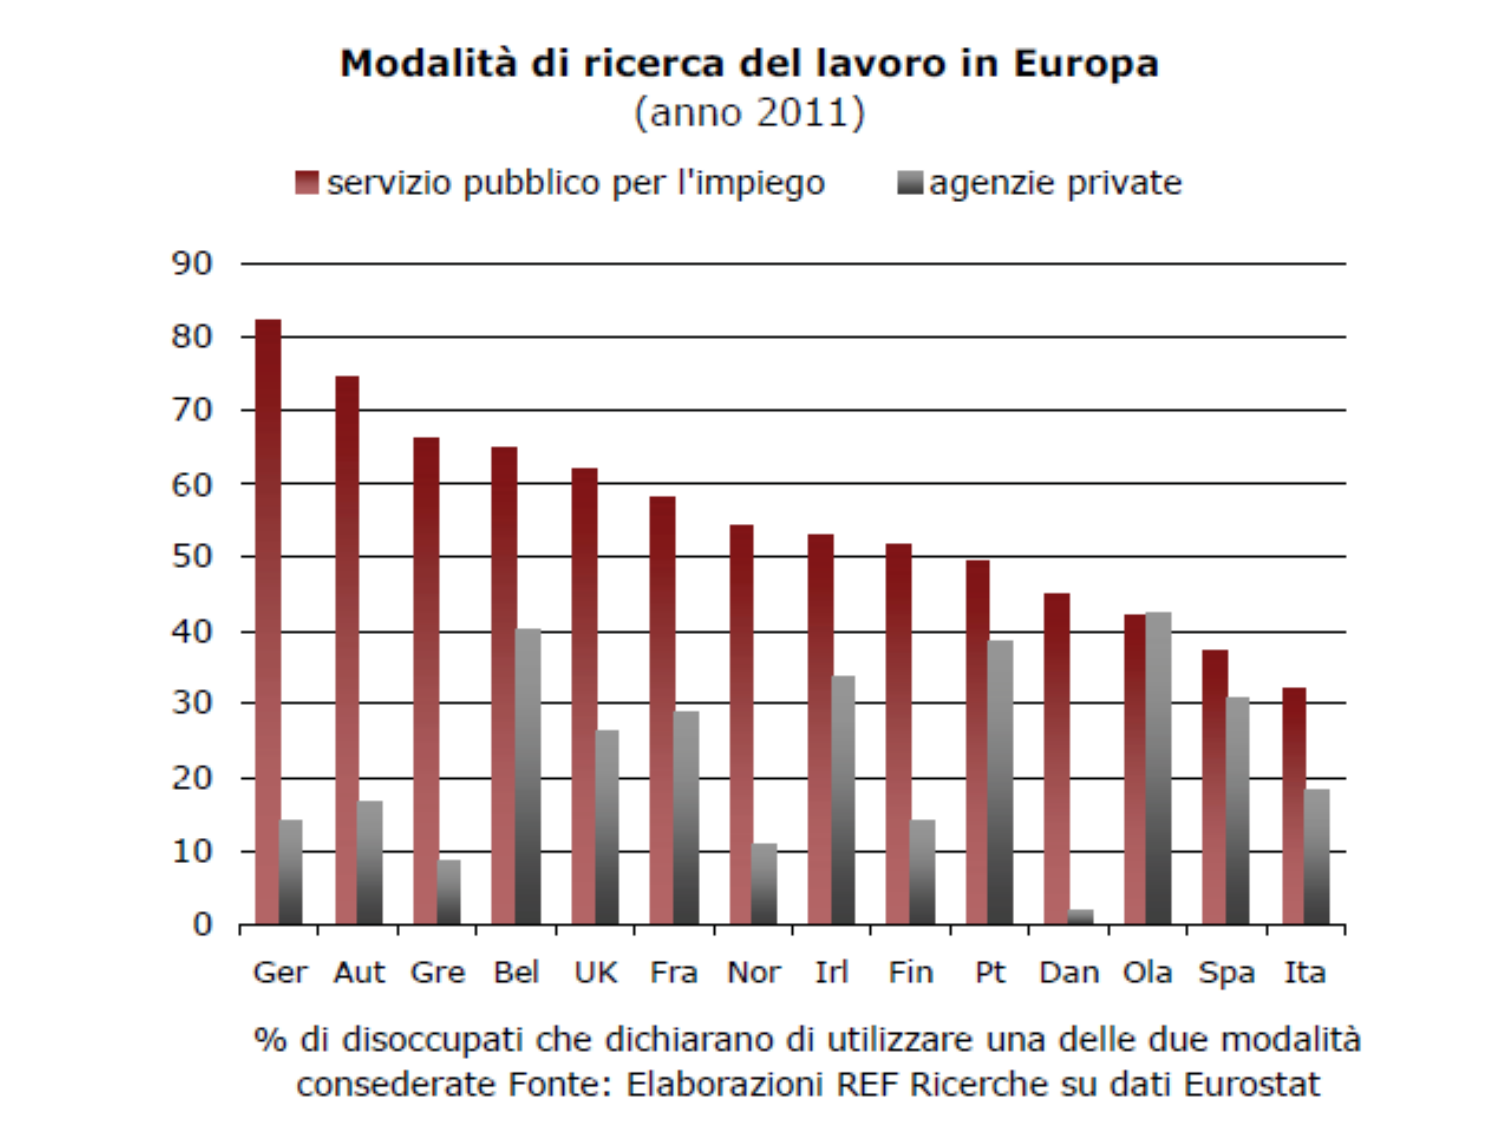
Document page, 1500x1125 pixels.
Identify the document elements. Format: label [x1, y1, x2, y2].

picture [100, 0, 1406, 1125]
